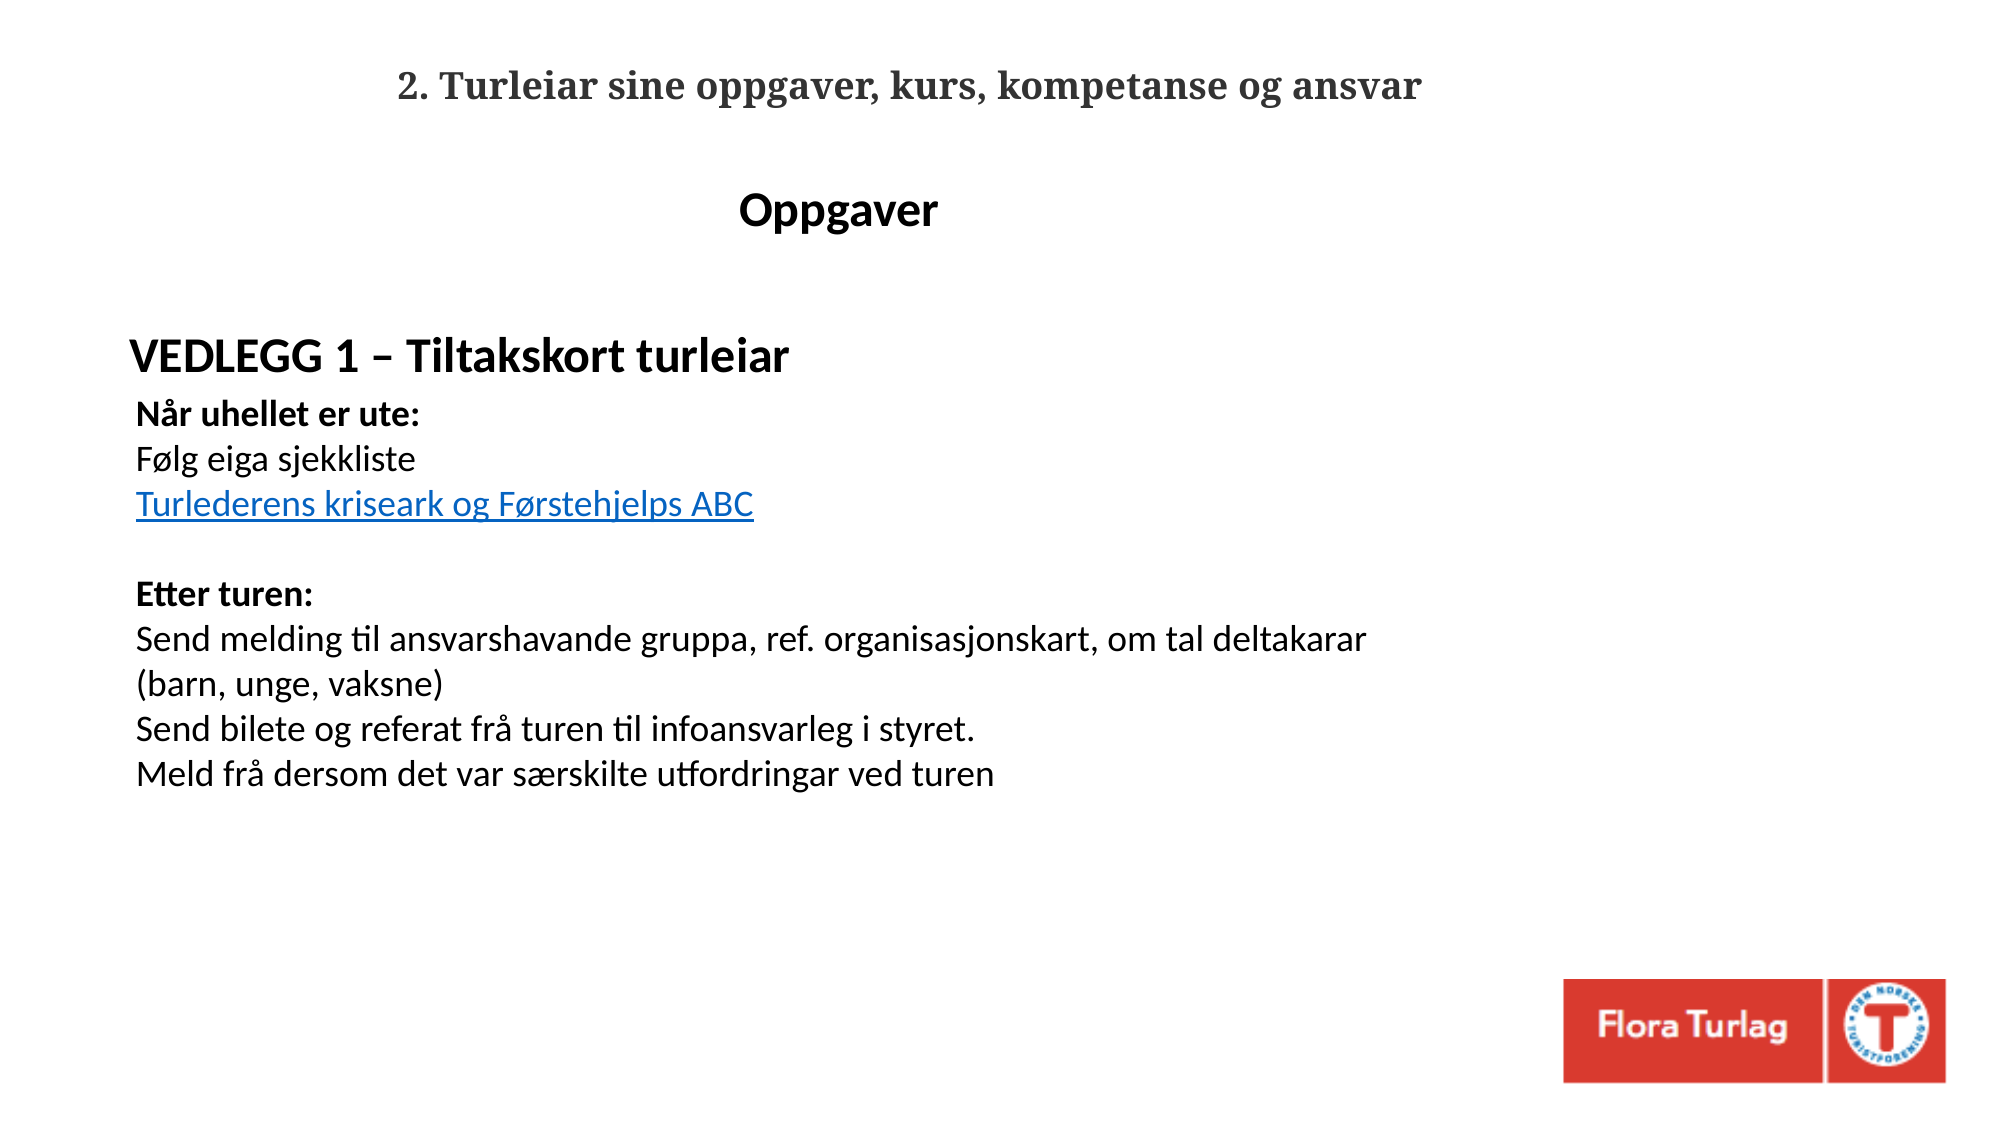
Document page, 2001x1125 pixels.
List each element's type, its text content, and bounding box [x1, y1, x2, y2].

text_box Oppgaver [724, 168, 955, 244]
text_box VEDLEGG 1 – Tiltakskort turleiar [114, 315, 1411, 391]
picture [1539, 979, 1963, 1096]
text_box Når uhellet er ute: Følg eiga sjekkliste Turlederens kriseark og Førstehjelps ABC Etter turen: Send melding til ansvarshavande gruppa, ref. organisasjonskart, om tal deltakarar (barn, unge, vaksne) Send bilete og referat frå turen til infoansvarleg i styret. Meld frå dersom det var særskilte utfordringar ved turen [121, 381, 1393, 848]
text_box 2. Turleiar sine oppgaver, kurs, kompetanse og ansvar [382, 55, 1439, 115]
